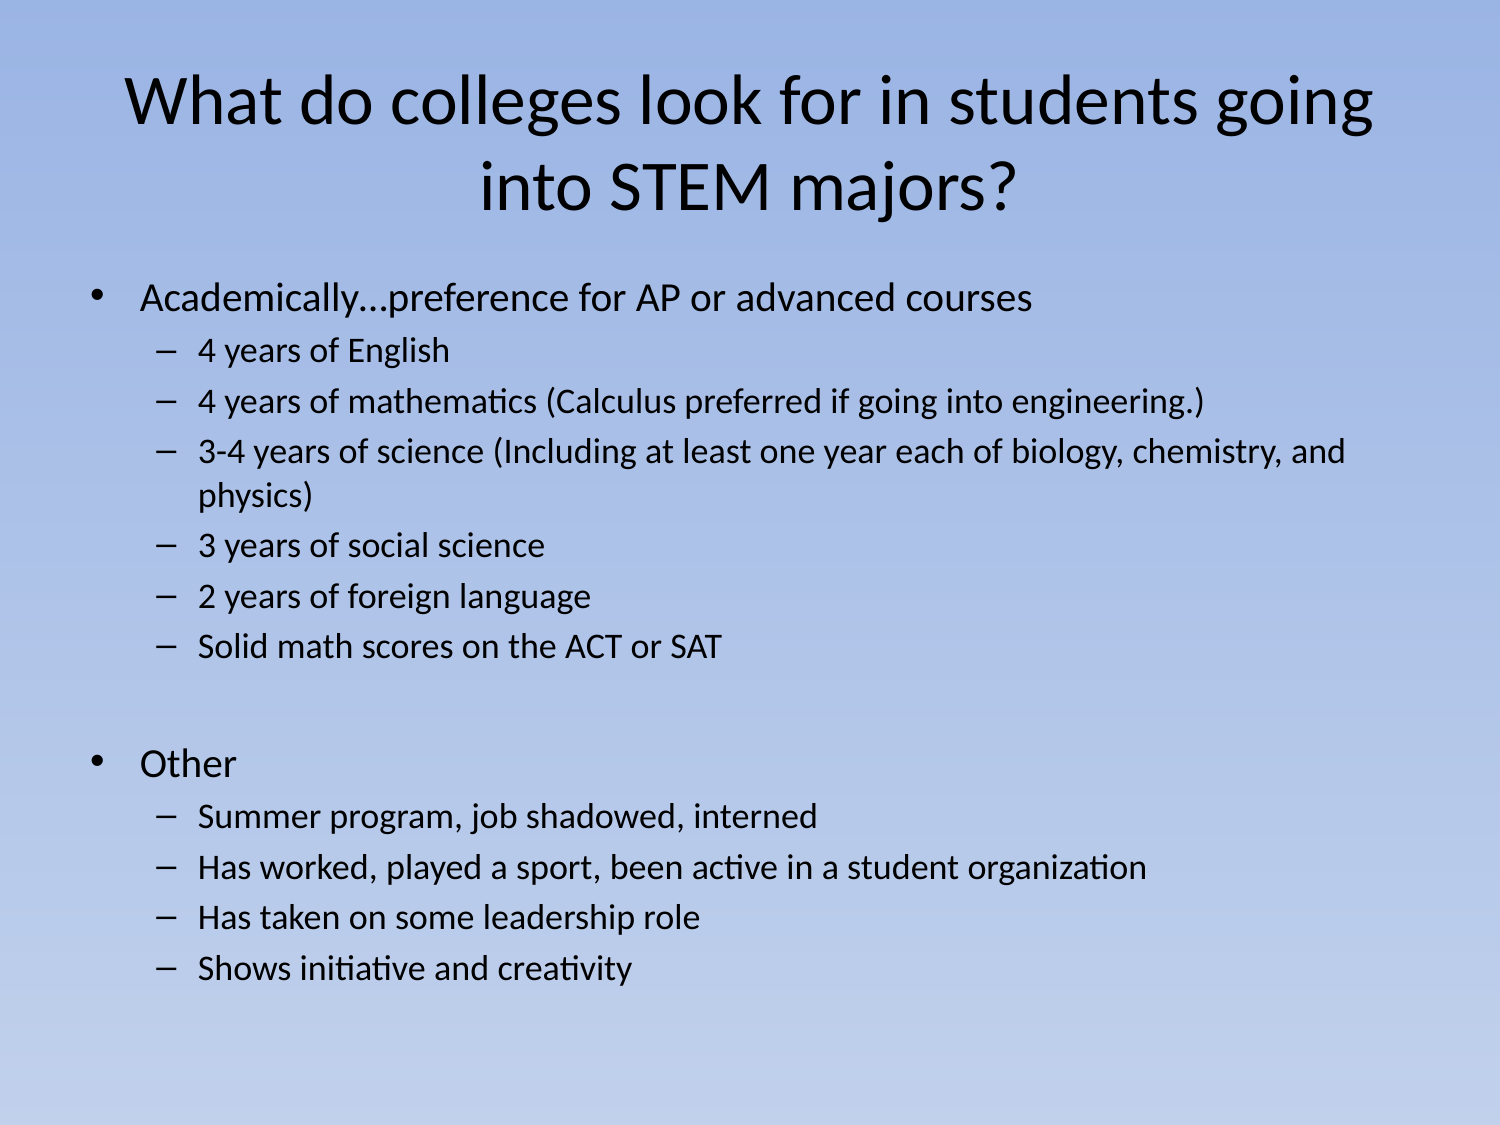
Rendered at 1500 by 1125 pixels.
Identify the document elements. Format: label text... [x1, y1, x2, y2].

list Academically…preference for AP or advanced courses 4 years of English 4 years of mathematics (Calculus preferred if going into engineering.) 3-4 years of science (Including at least one year each of biology, chemistry, and physics) 3 years of social science 2 years of foreign language Solid math scores on the ACT or SAT Other Summer program, job shadowed, interned Has worked, played a sport, been active in a student organization Has taken on some leadership role Shows initiative and creativity [75, 262, 1425, 1005]
title What do colleges look for in students going into STEM majors? [75, 45, 1425, 233]
